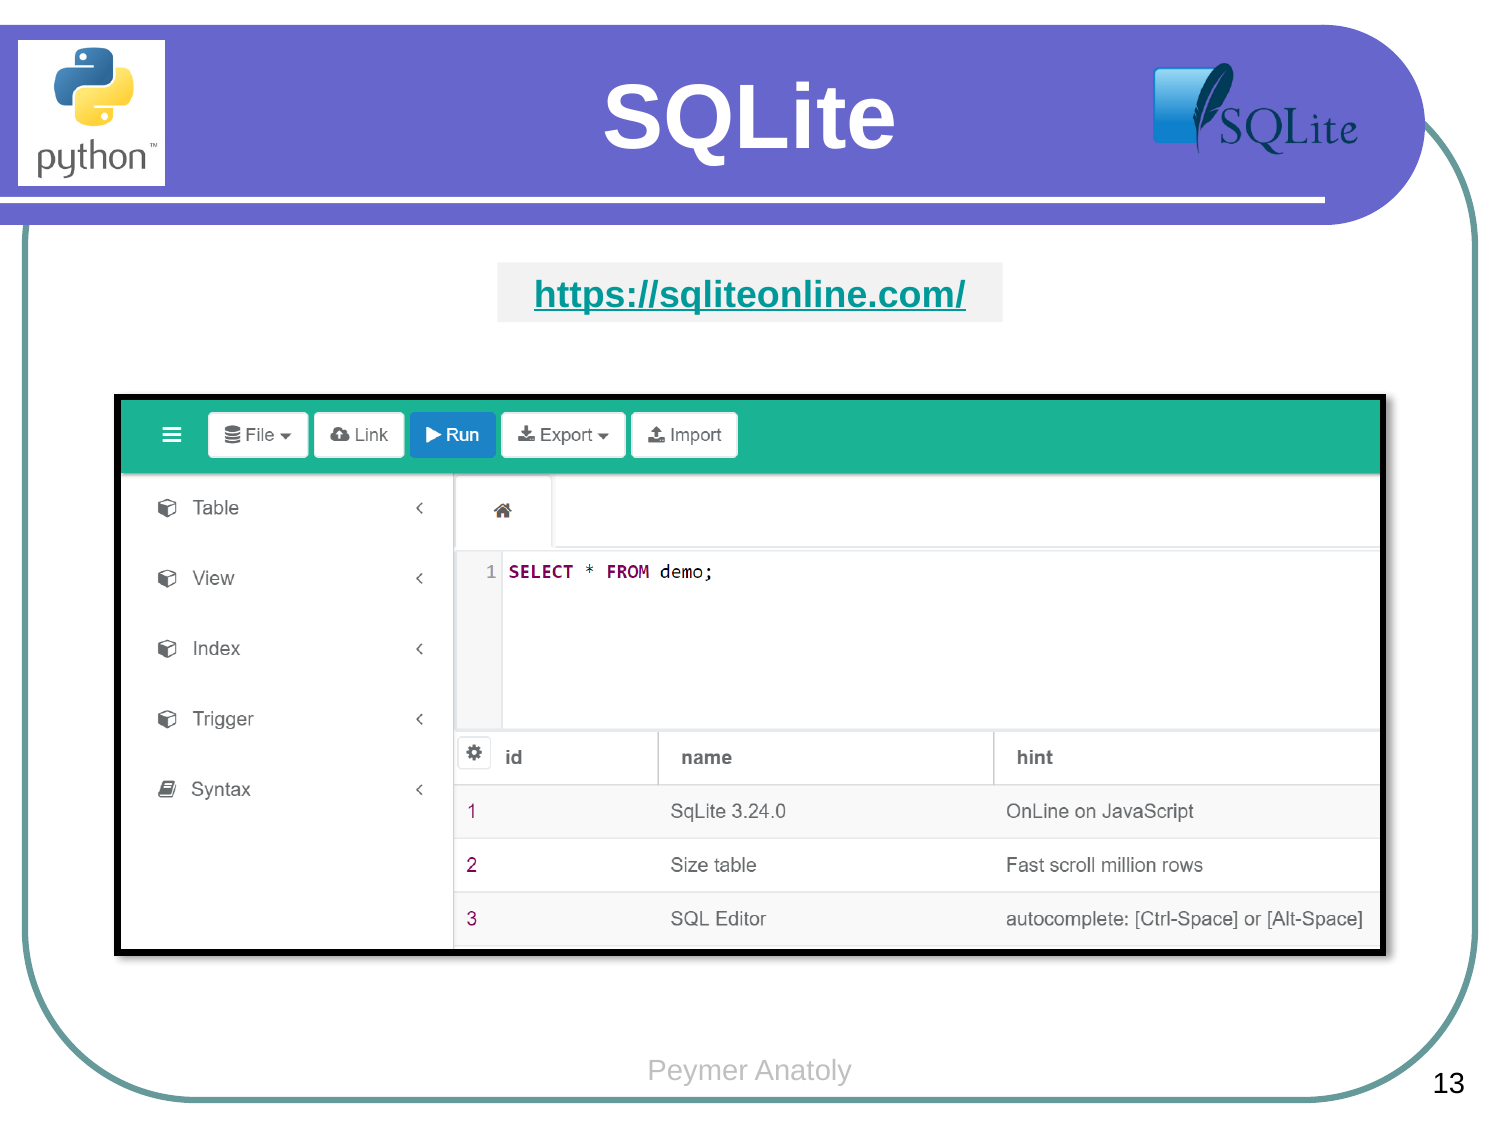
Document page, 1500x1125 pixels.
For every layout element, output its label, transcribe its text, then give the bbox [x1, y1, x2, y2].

text_box [0, 24, 472, 199]
picture [120, 399, 1381, 950]
picture [18, 40, 165, 187]
text_box [0, 200, 1311, 225]
slide_number 13 [1379, 1056, 1481, 1108]
text_box https://sqliteonline.com/ [497, 262, 1003, 323]
picture [1146, 56, 1363, 160]
text_box SQLite [472, 24, 1028, 200]
text_box [1028, 24, 1321, 200]
text_box [24, 125, 1475, 1101]
text_box [1234, 24, 1426, 225]
